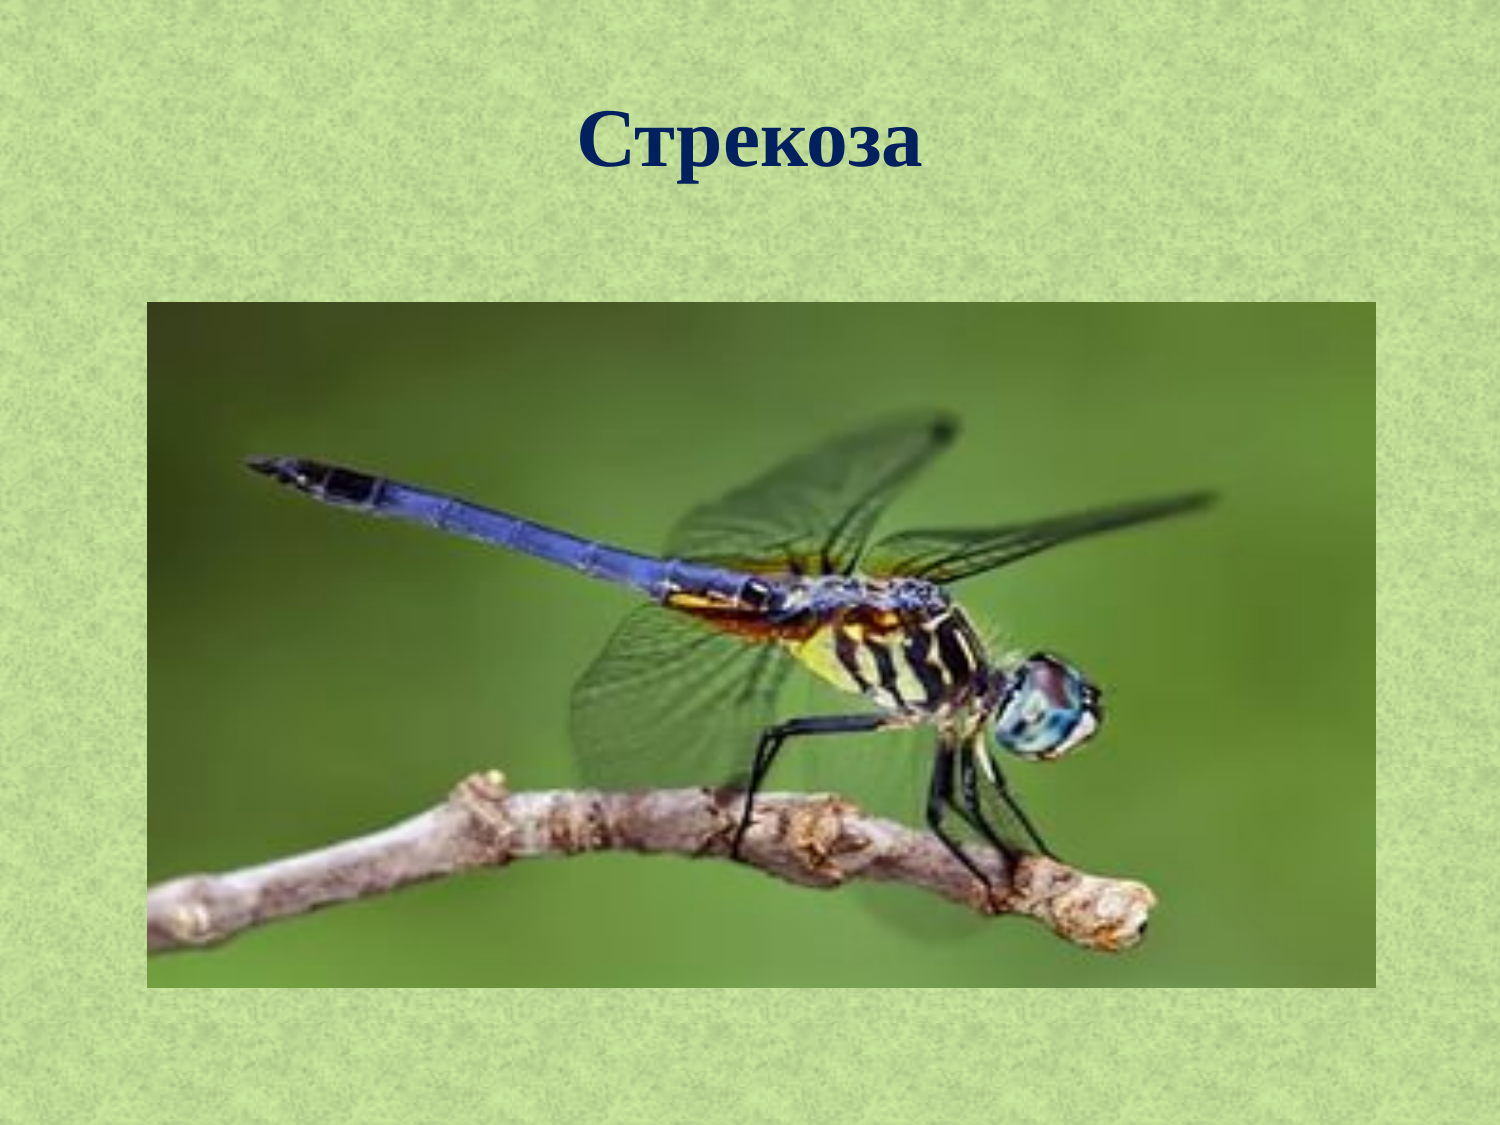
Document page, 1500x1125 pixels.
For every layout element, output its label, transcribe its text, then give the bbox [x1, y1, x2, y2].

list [147, 302, 1377, 988]
title Стрекоза [75, 45, 1425, 233]
